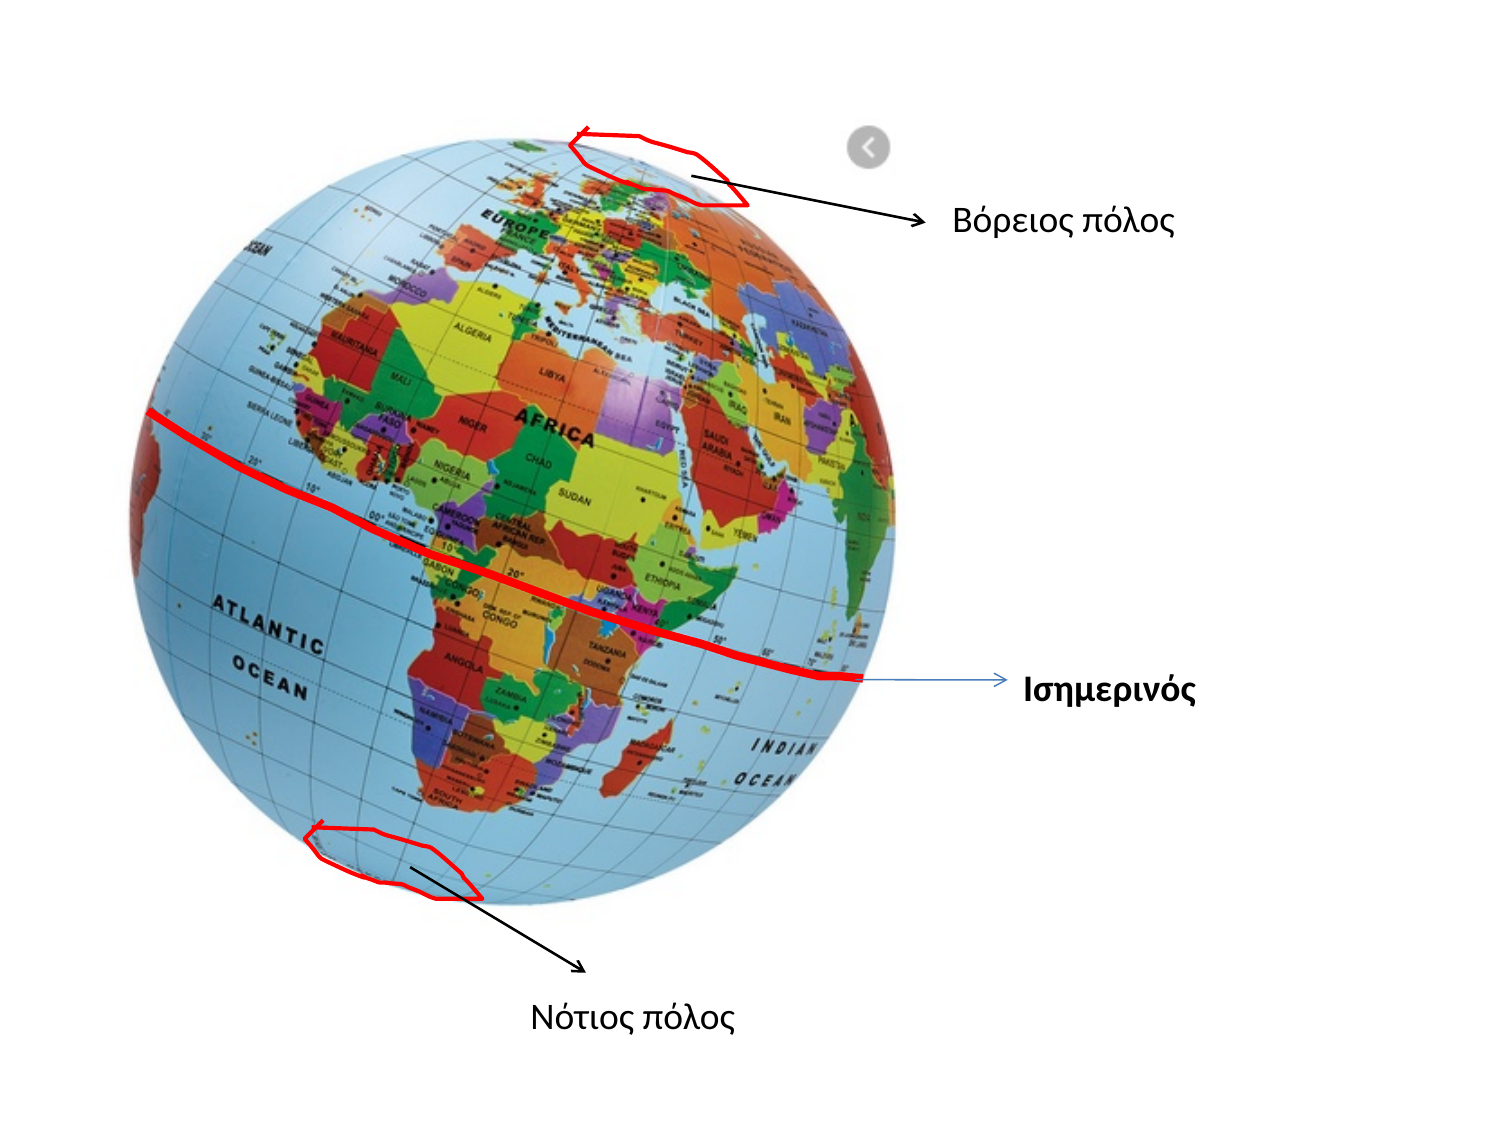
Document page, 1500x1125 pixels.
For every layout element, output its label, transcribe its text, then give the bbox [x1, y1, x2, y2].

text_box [409, 866, 587, 973]
text_box Ισημερινός [1008, 656, 1212, 716]
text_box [691, 175, 927, 223]
picture [105, 116, 905, 926]
text_box Νότιος πόλος [515, 984, 891, 1045]
text_box Βόρειος πόλος [937, 187, 1313, 248]
